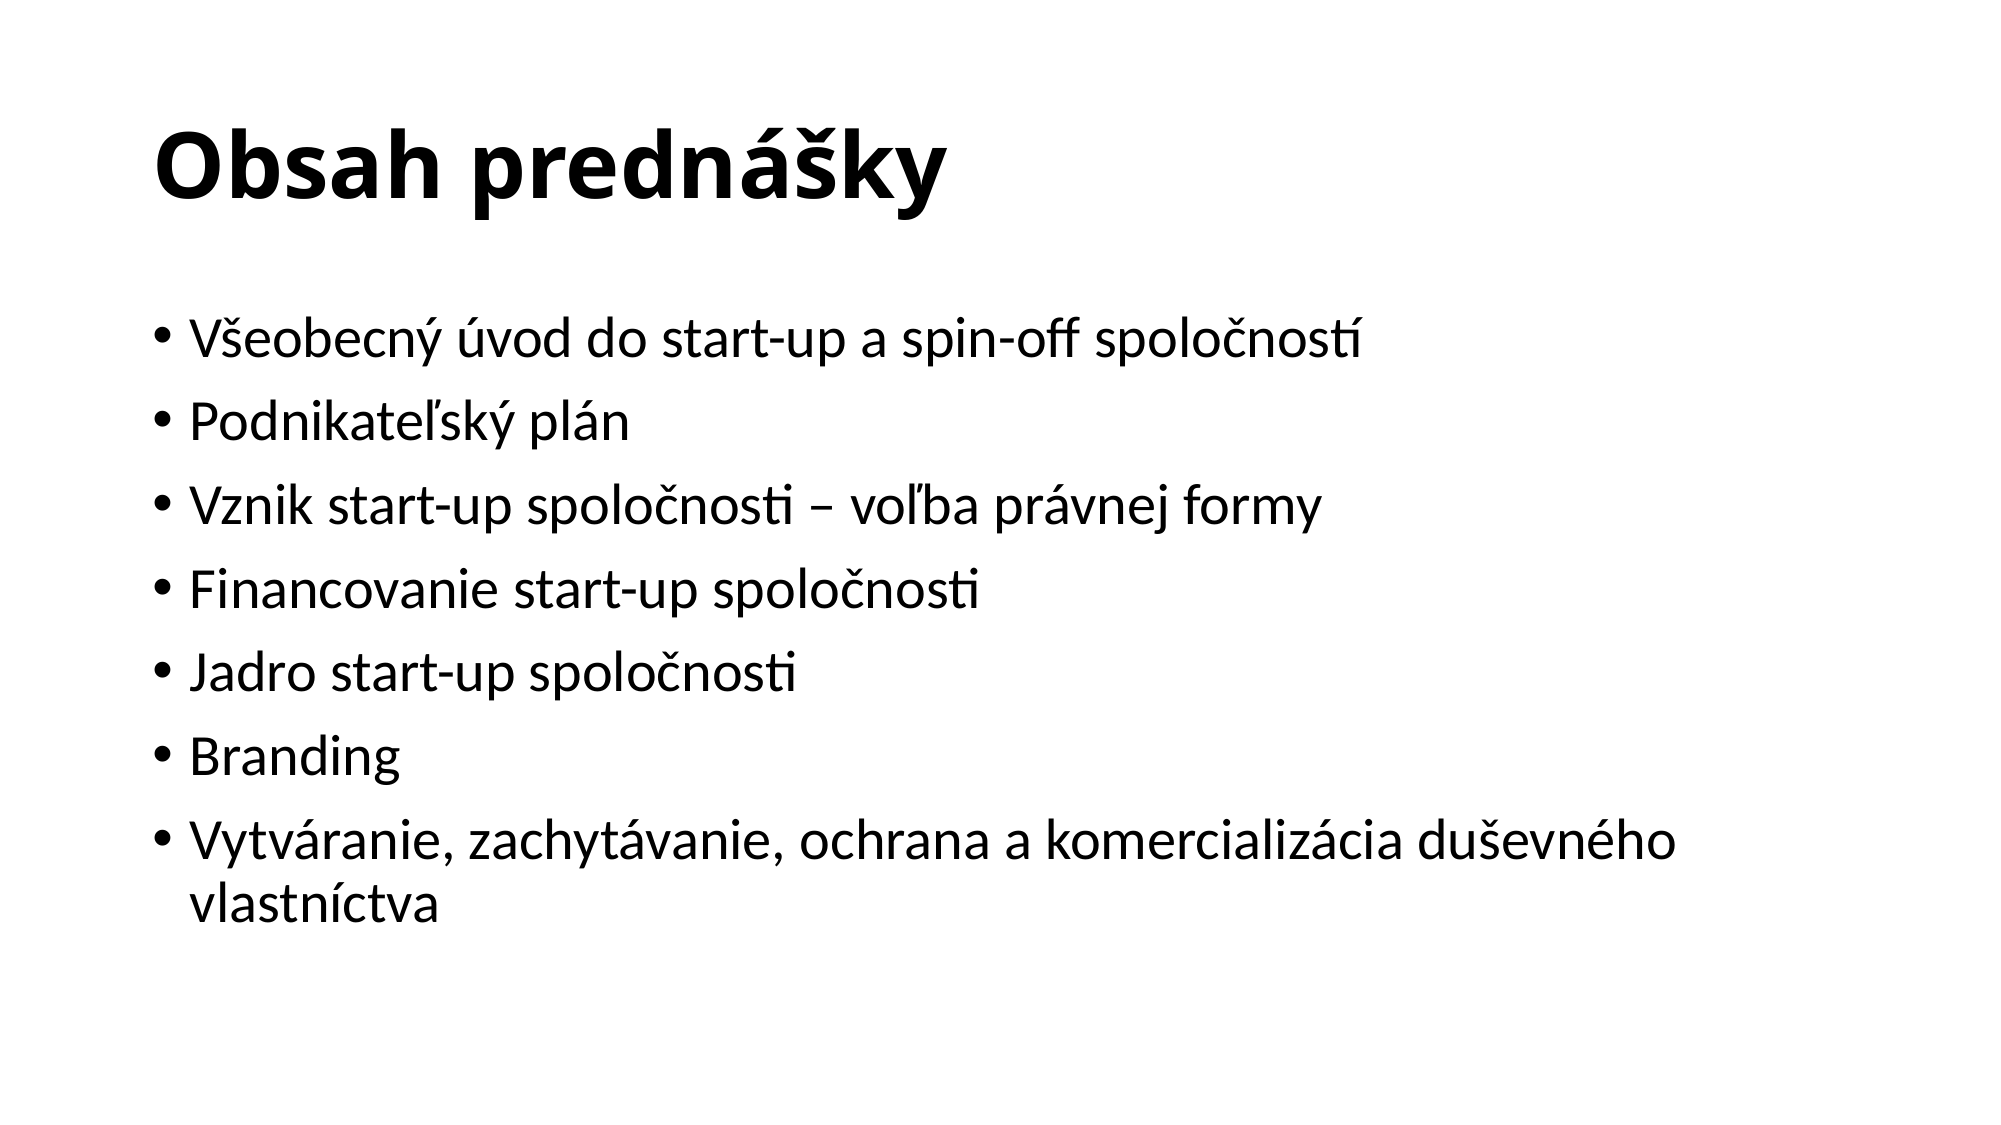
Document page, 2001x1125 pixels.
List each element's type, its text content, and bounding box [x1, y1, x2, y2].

list Všeobecný úvod do start-up a spin-off spoločností Podnikateľský plán Vznik start-up spoločnosti – voľba právnej formy Financovanie start-up spoločnosti Jadro start-up spoločnosti Branding Vytváranie, zachytávanie, ochrana a komercializácia duševného vlastníctva [137, 299, 1863, 1014]
title Obsah prednášky [137, 59, 1863, 278]
